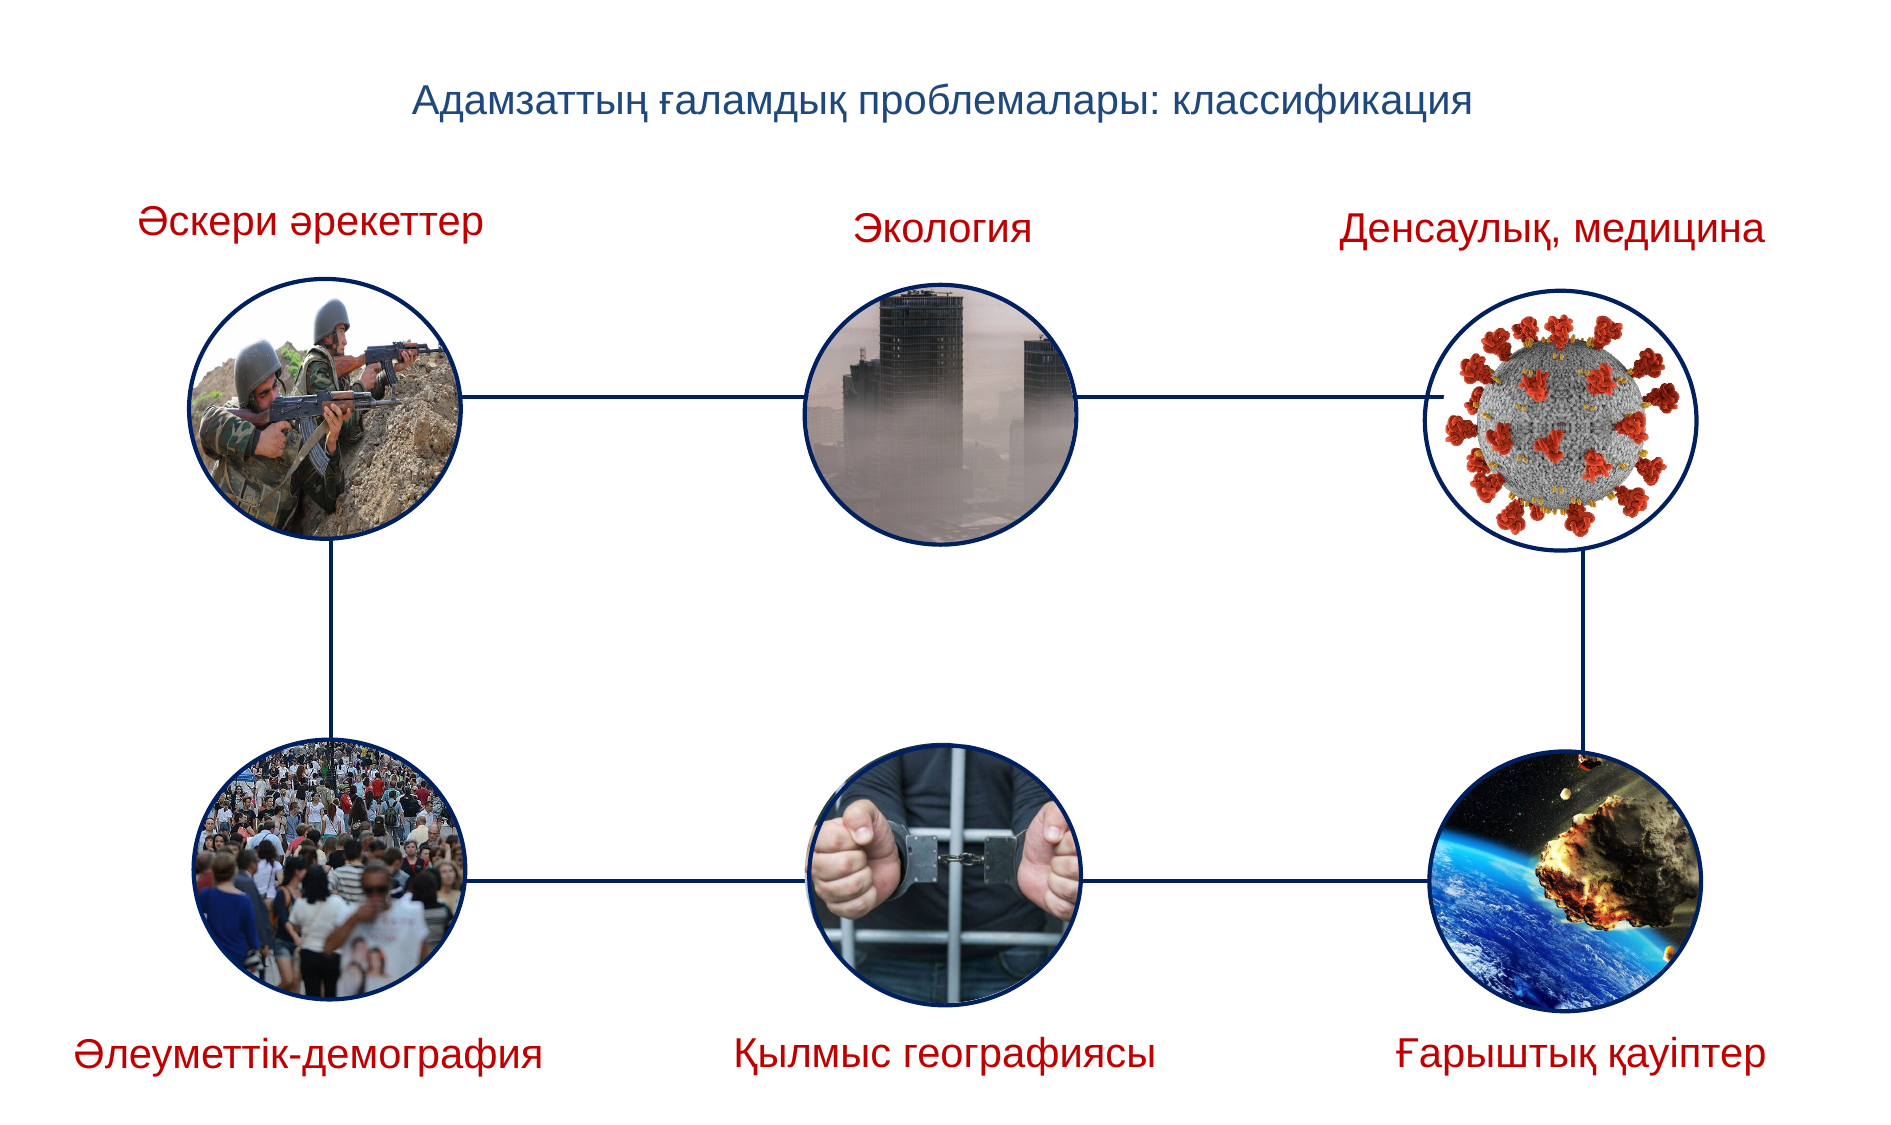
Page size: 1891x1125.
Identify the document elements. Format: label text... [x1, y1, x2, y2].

picture [193, 738, 466, 1000]
text_box [329, 395, 1585, 883]
text_box [1422, 366, 1435, 476]
picture [188, 278, 461, 539]
text_box [1509, 288, 1612, 298]
text_box Денсаулық, медицина [1323, 193, 1794, 258]
text_box Әлеуметтік-демография [35, 1019, 582, 1085]
text_box Ғарыштық қауіптер [1308, 1018, 1855, 1084]
text_box Адамзаттың ғаламдық проблемалары: классификация [188, 65, 1697, 131]
text_box Экология [756, 193, 1130, 258]
picture [804, 742, 1082, 1004]
picture [806, 284, 1075, 546]
text_box Қылмыс географиясы [672, 1018, 1218, 1084]
picture [1429, 751, 1702, 1012]
picture [1440, 299, 1690, 549]
text_box Әскери әрекеттер [106, 186, 516, 252]
text_box [1694, 386, 1699, 455]
